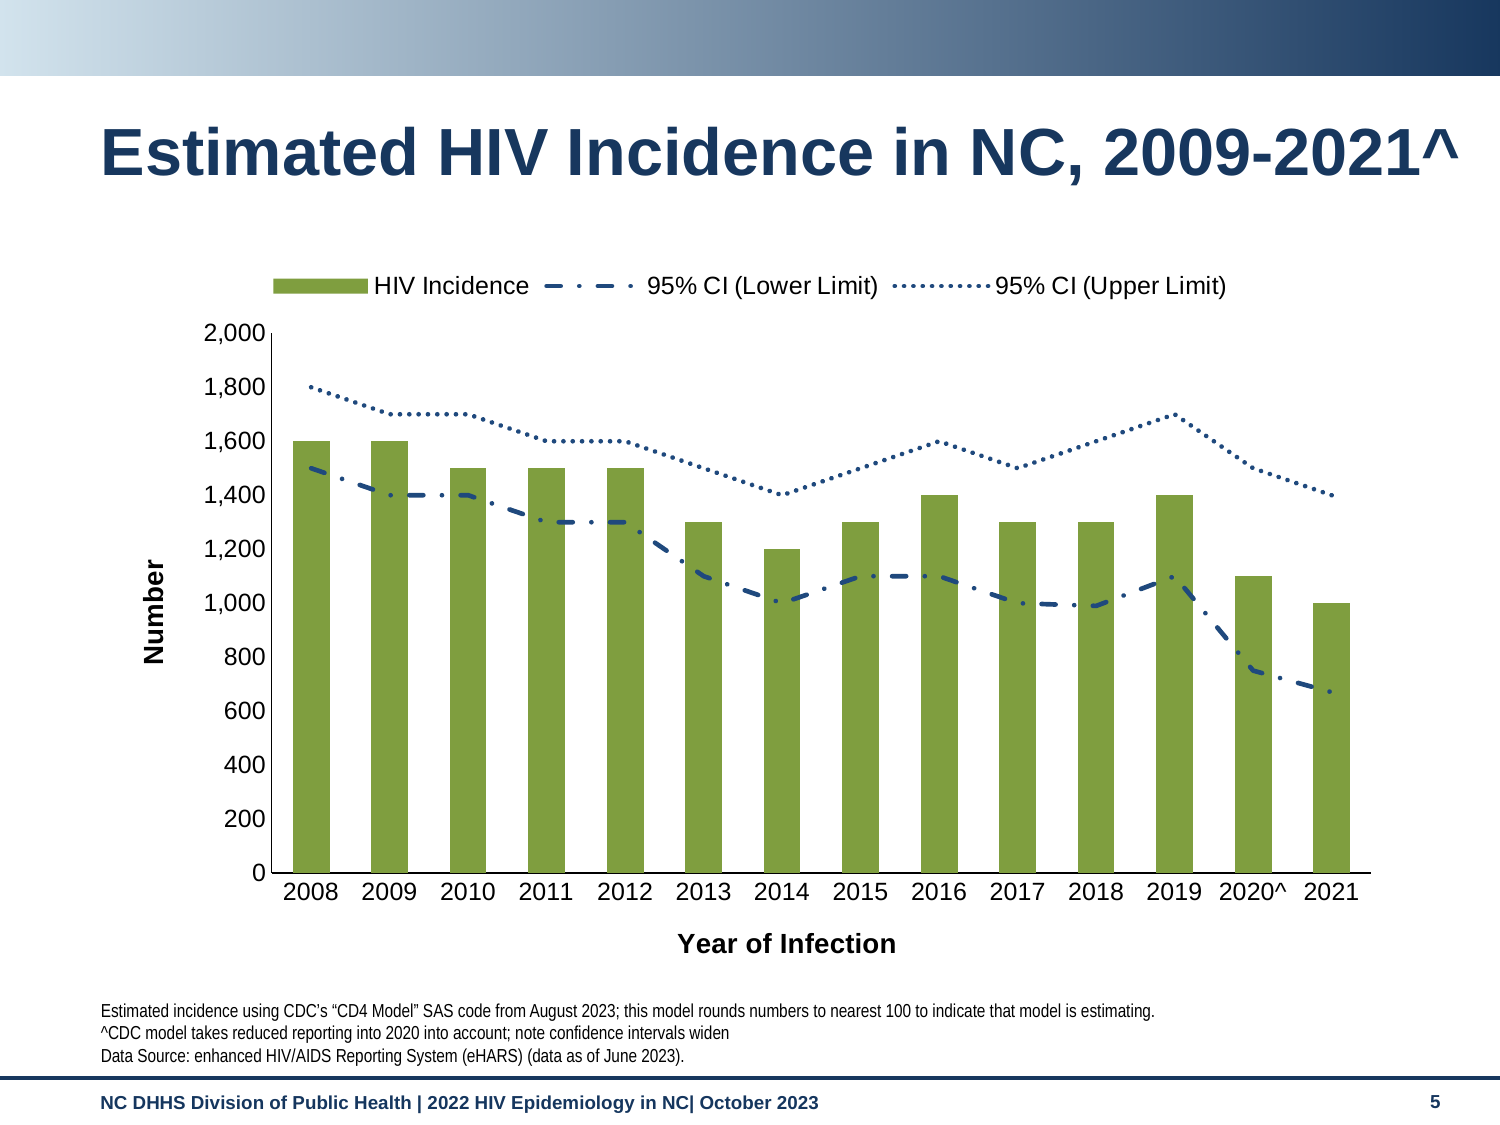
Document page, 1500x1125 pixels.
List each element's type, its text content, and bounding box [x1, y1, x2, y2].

title Estimated HIV Incidence in NC, 2009-2021^ [86, 111, 1500, 201]
chart [103, 255, 1397, 994]
list Estimated incidence using CDC’s “CD4 Model” SAS code from August 2023; this model rounds numbers to nearest 100 to indicate that model is estimating. ^CDC model takes reduced reporting into 2020 into account; note confidence intervals widen Data Source: enhanced HIV/AIDS Reporting System (eHARS) (data as of June 2023). [86, 1042, 1480, 1074]
